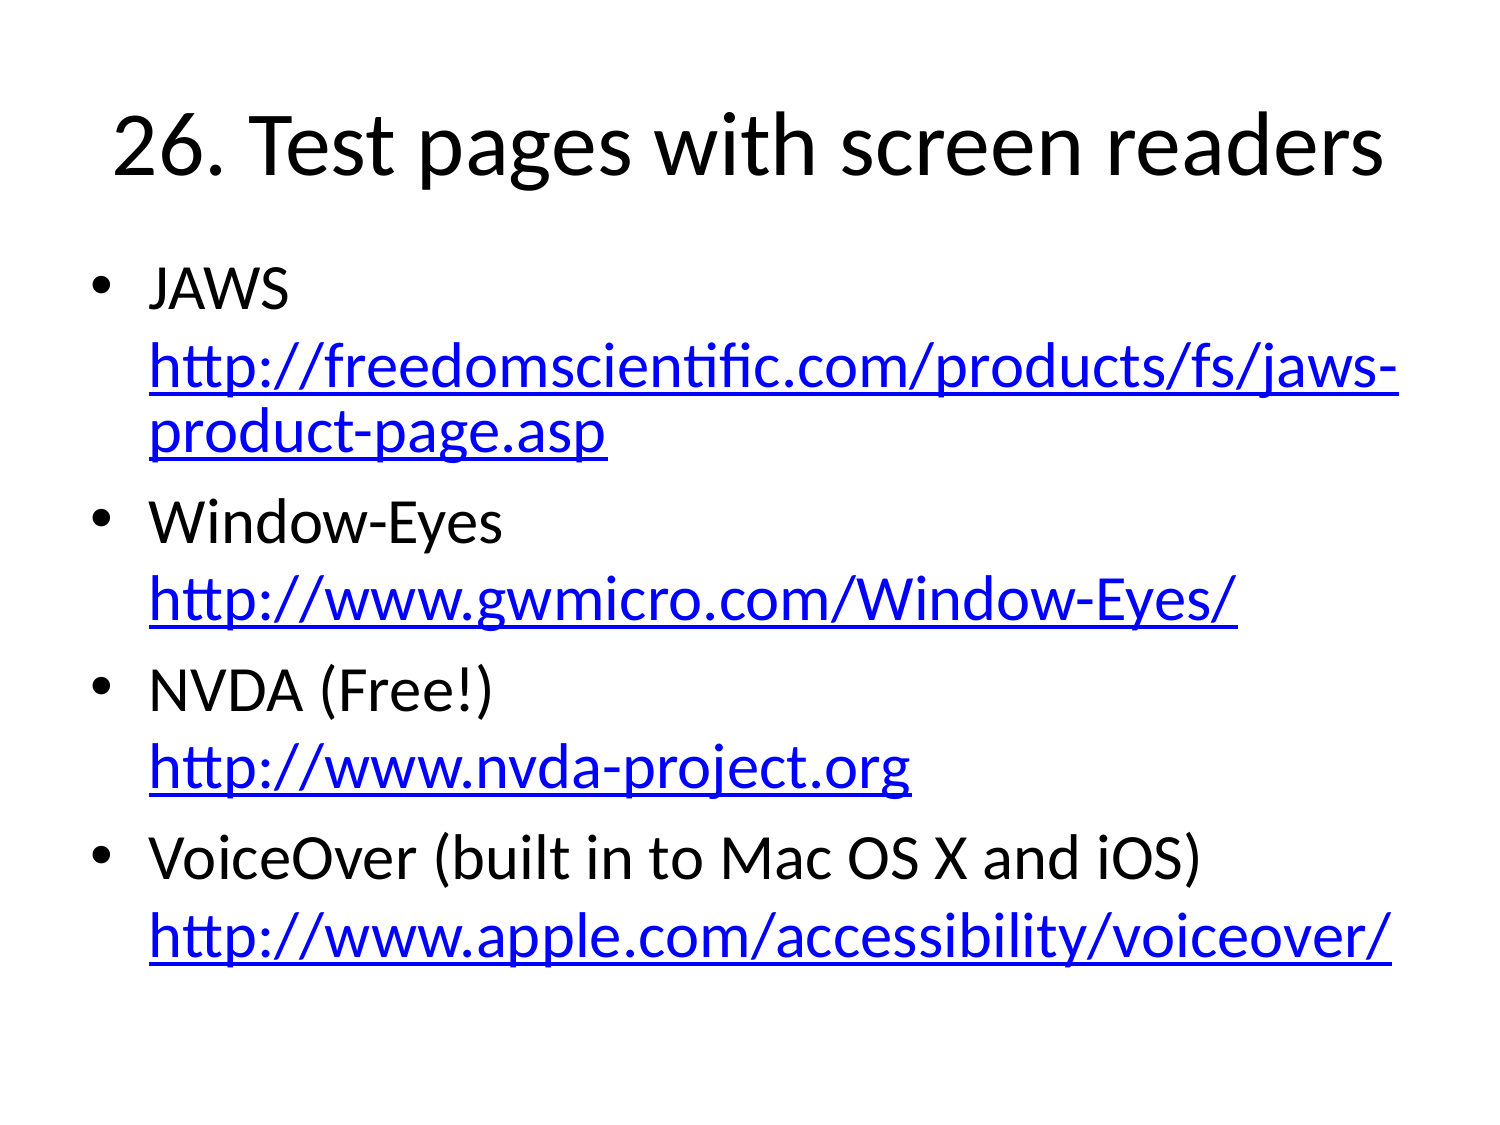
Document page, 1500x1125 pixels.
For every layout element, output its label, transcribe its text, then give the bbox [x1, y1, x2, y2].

title 26. Test pages with screen readers [75, 45, 1425, 233]
list JAWS http://freedomscientific.com/products/fs/jaws-product-page.asp Window-Eyes http://www.gwmicro.com/Window-Eyes/ NVDA (Free!) http://www.nvda-project.org VoiceOver (built in to Mac OS X and iOS) http://www.apple.com/accessibility/voiceover/ [75, 237, 1425, 981]
